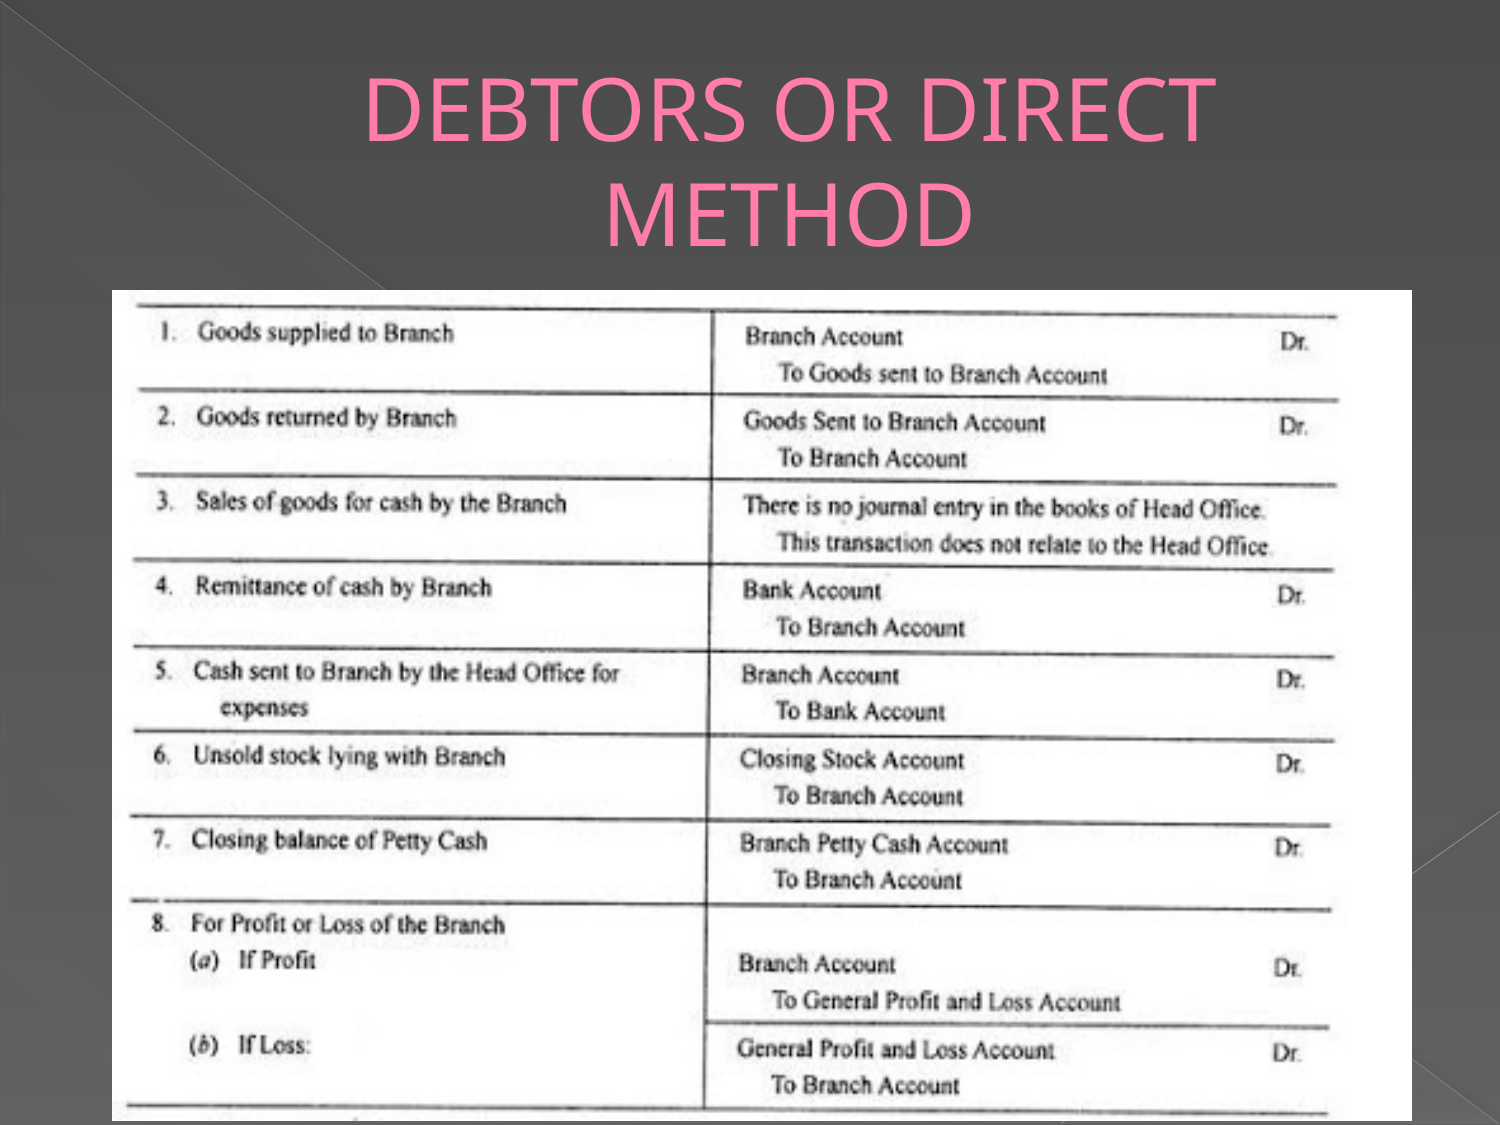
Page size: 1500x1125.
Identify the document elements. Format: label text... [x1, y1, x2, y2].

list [111, 290, 1412, 1122]
title DEBTORS OR DIRECT METHOD [75, 43, 1425, 274]
